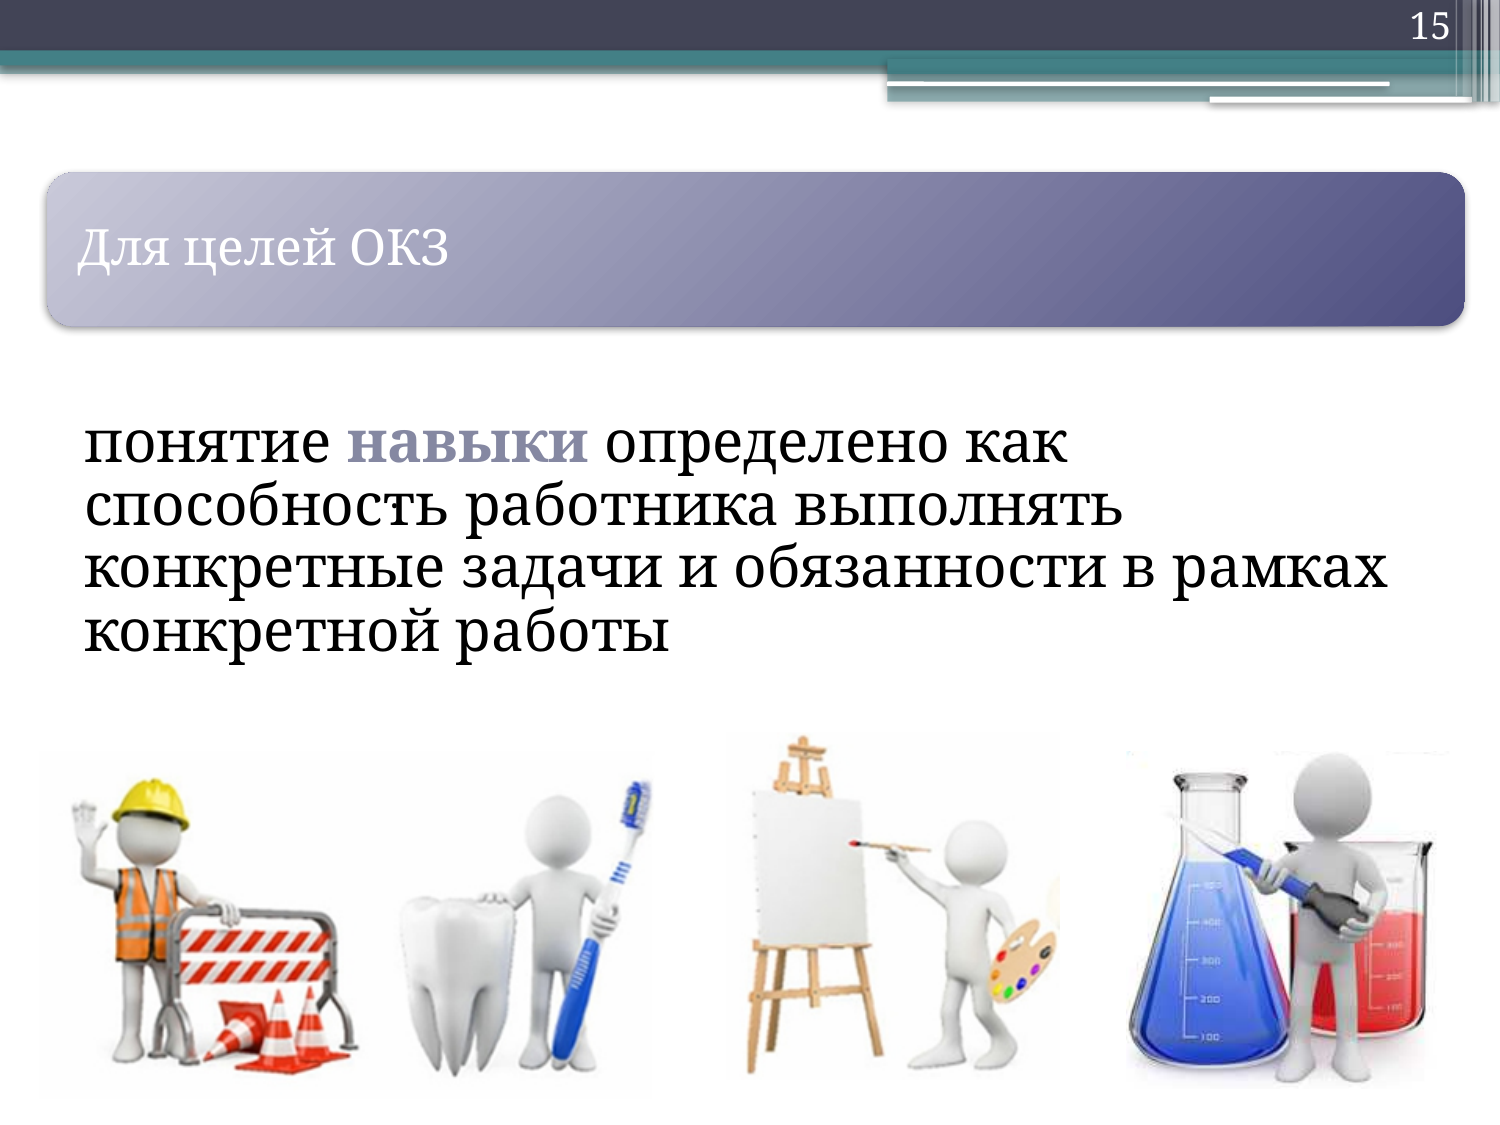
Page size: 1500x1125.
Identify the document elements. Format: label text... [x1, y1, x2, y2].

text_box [38, 349, 1457, 617]
picture [726, 717, 1060, 1081]
picture [1126, 751, 1454, 1090]
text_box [38, 290, 1457, 348]
slide_number 15 [1341, 0, 1466, 61]
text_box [47, 172, 1466, 327]
picture [38, 751, 655, 1099]
